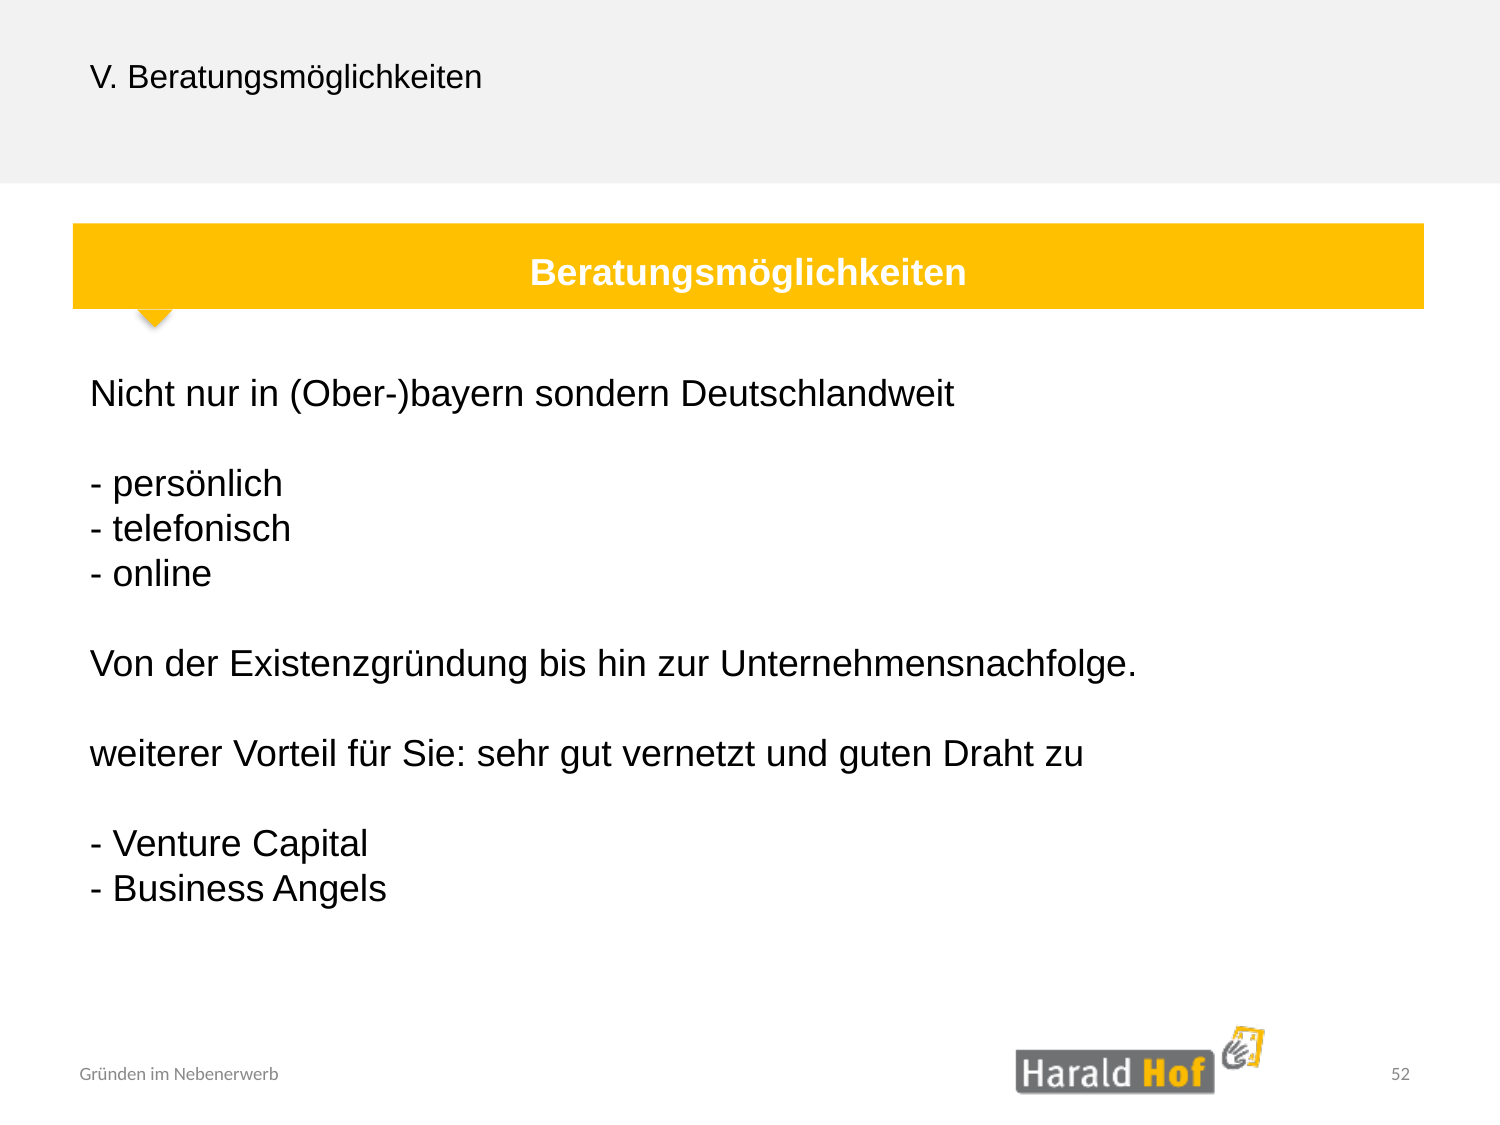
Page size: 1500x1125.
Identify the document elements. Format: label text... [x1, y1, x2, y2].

list Beratungsmöglichkeiten [72, 223, 1424, 309]
text_box Nicht nur in (Ober-)bayern sondern Deutschlandweit - persönlich - telefonisch - online Von der Existenzgründung bis hin zur Unternehmensnachfolge. weiterer Vorteil für Sie: sehr gut vernetzt und guten Draht zu - Venture Capital - Business Angels [74, 361, 1425, 917]
picture [1007, 1022, 1274, 1096]
footer Gründen im Nebenerwerb [64, 1053, 976, 1096]
text_box V. Beratungsmöglichkeiten [74, 47, 1225, 144]
slide_number 52 [1305, 1042, 1425, 1103]
